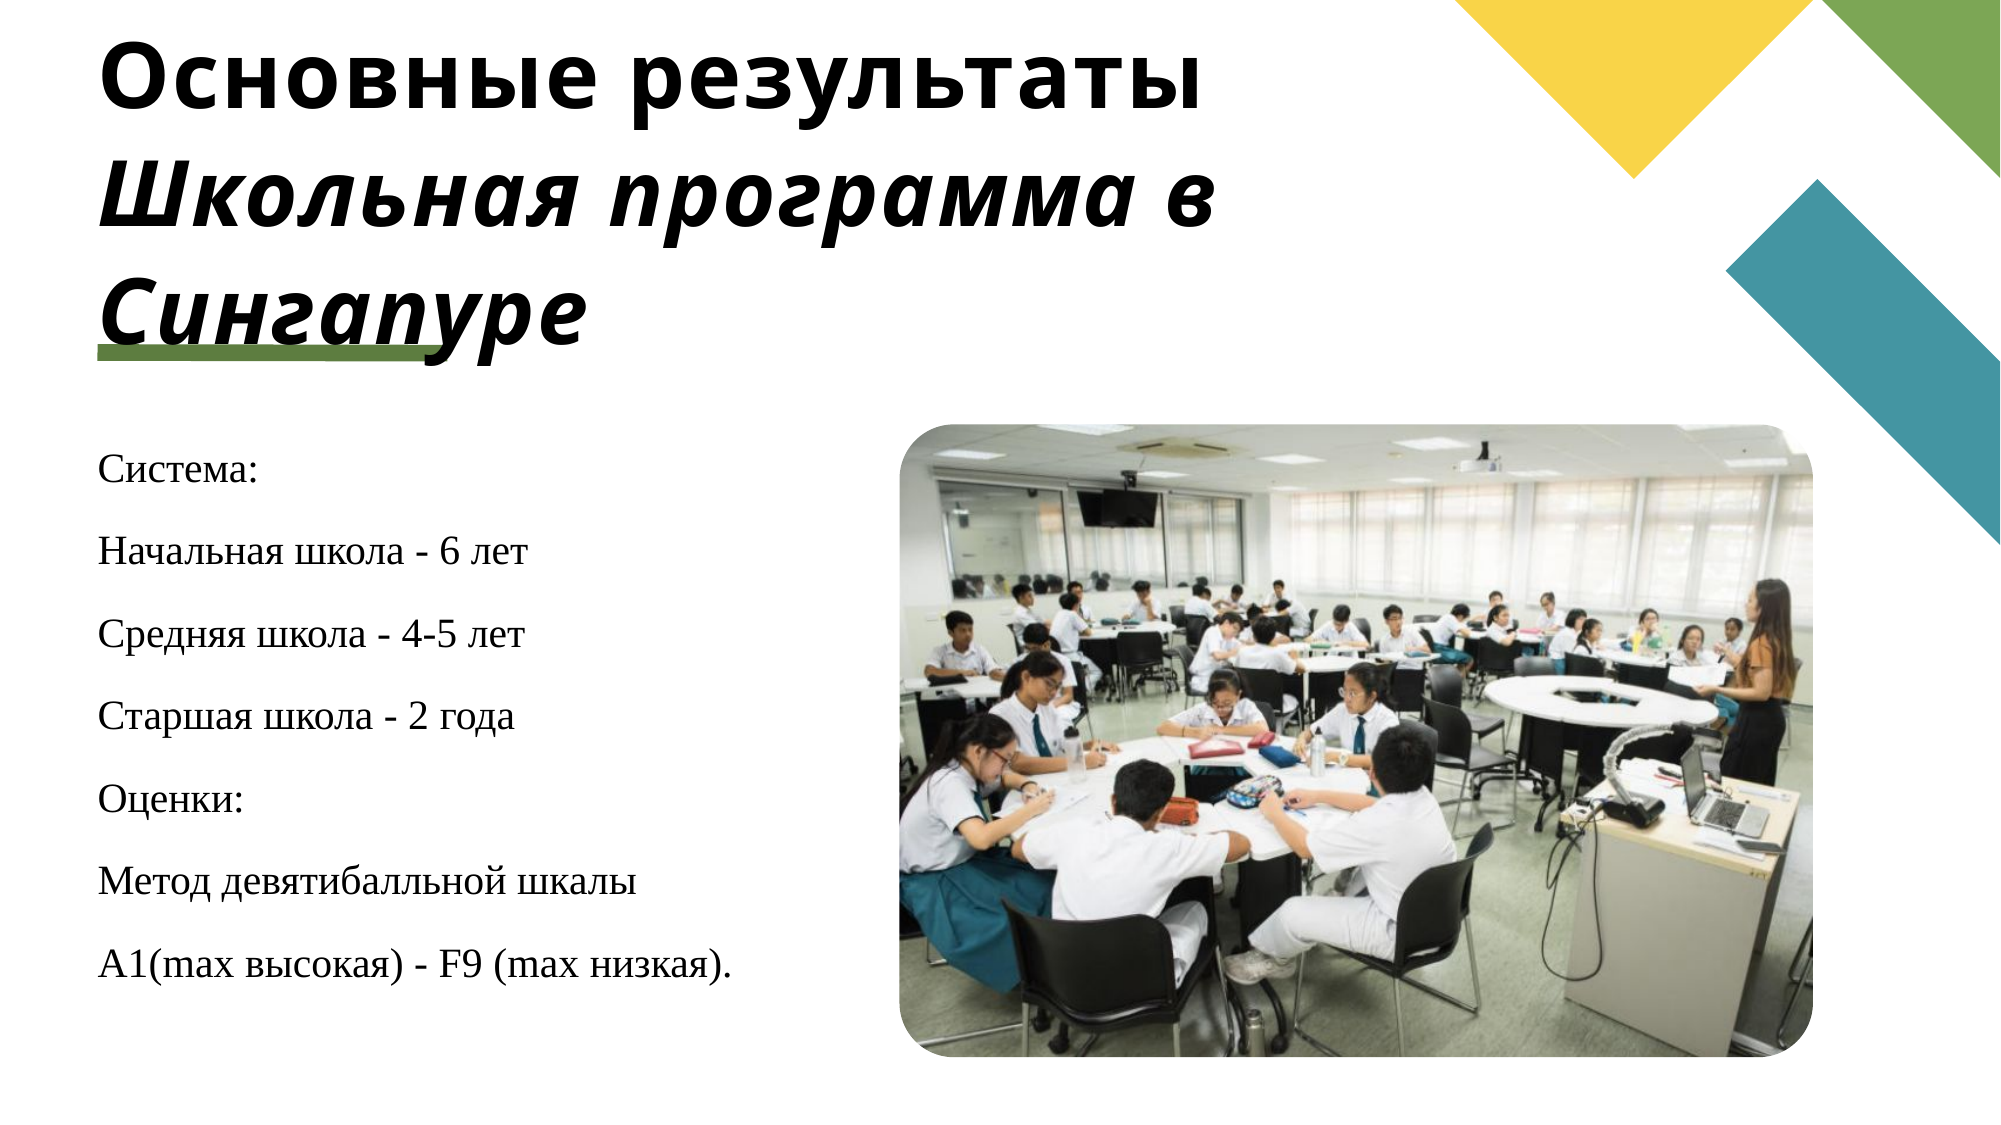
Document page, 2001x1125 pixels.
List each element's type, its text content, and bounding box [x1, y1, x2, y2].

title Основные результаты Школьная программа в Сингапуре [97, 207, 1702, 453]
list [899, 424, 1813, 1058]
list Система: Начальная школа - 6 лет Средняя школа - 4-5 лет Старшая школа - 2 года Оценки: Метод девятибалльной шкалы A1(max высокая) - F9 (max низкая). [97, 439, 835, 1030]
